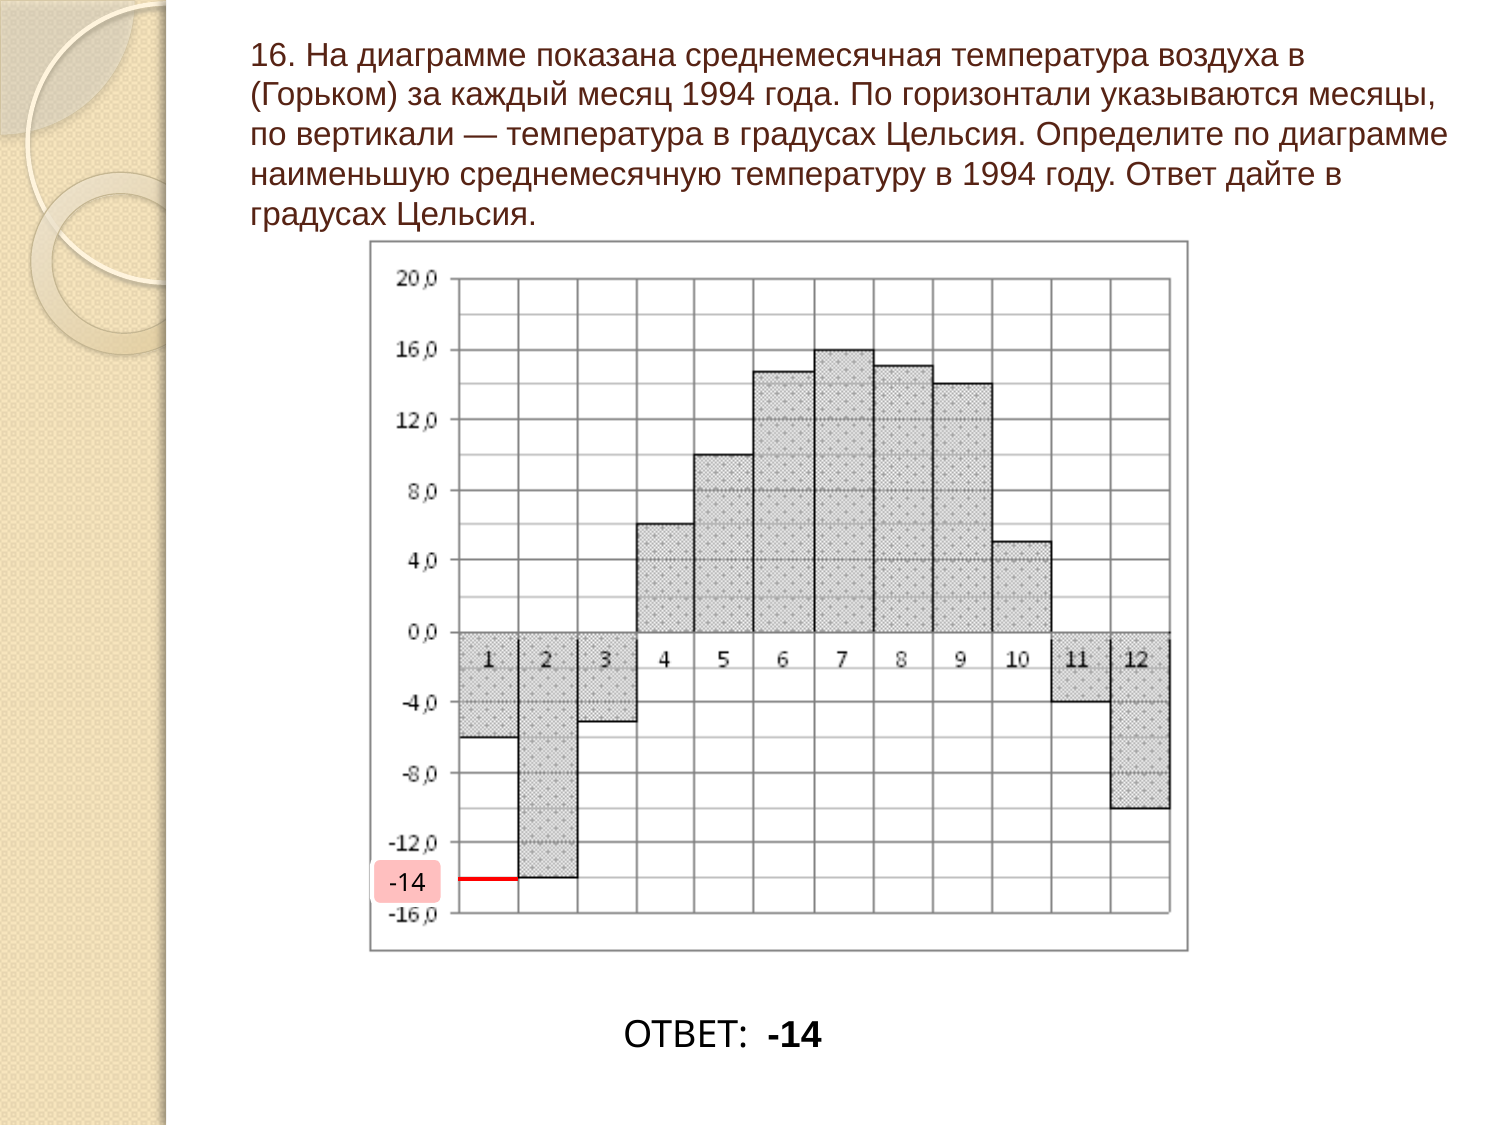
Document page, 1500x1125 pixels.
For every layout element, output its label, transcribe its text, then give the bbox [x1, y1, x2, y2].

picture [359, 231, 1198, 961]
title 16. На диаграмме показана среднемесячная температура воздуха в (Горьком) за каждый месяц 1994 года. По горизонтали указываются месяцы, по вертикали — температура в градусах Цельсия. Определите по диаграмме наименьшую среднемесячную температуру в 1994 году. Ответ дайте в градусах Цельсия. [235, 45, 1466, 220]
text_box ОТВЕТ: -14 [608, 1002, 963, 1063]
